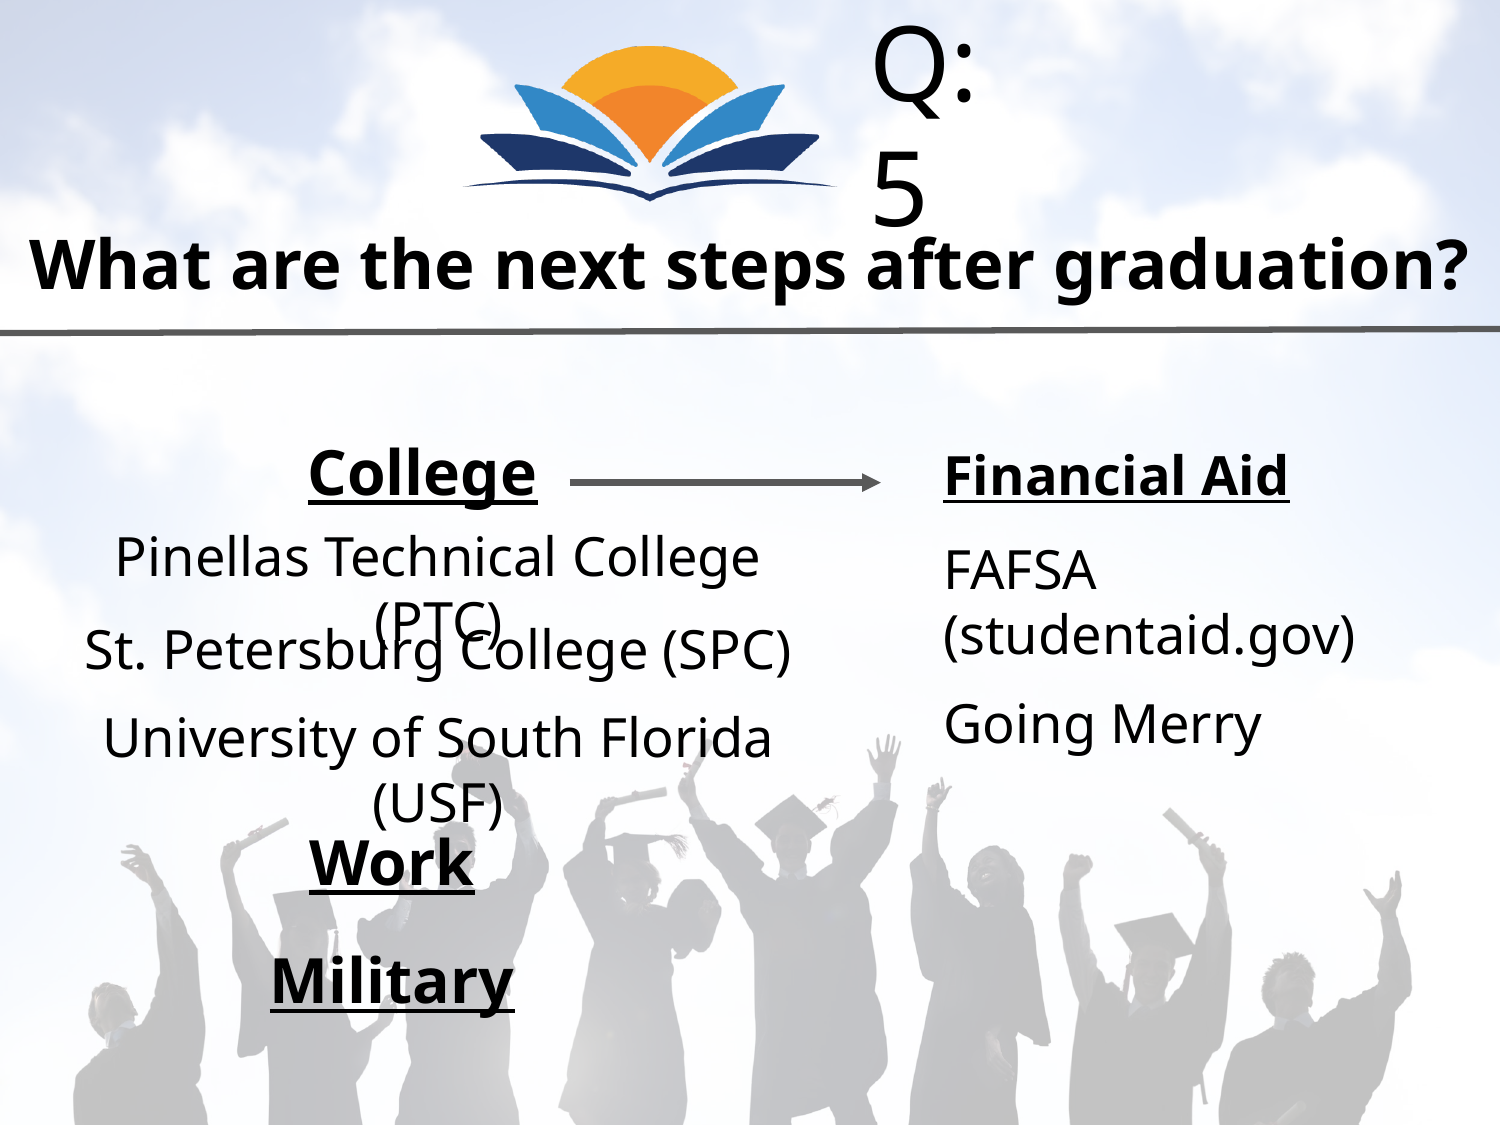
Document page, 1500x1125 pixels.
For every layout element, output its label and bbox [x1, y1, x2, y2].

picture [0, 334, 1500, 1125]
text_box [0, 328, 1500, 334]
picture [0, 0, 1500, 328]
